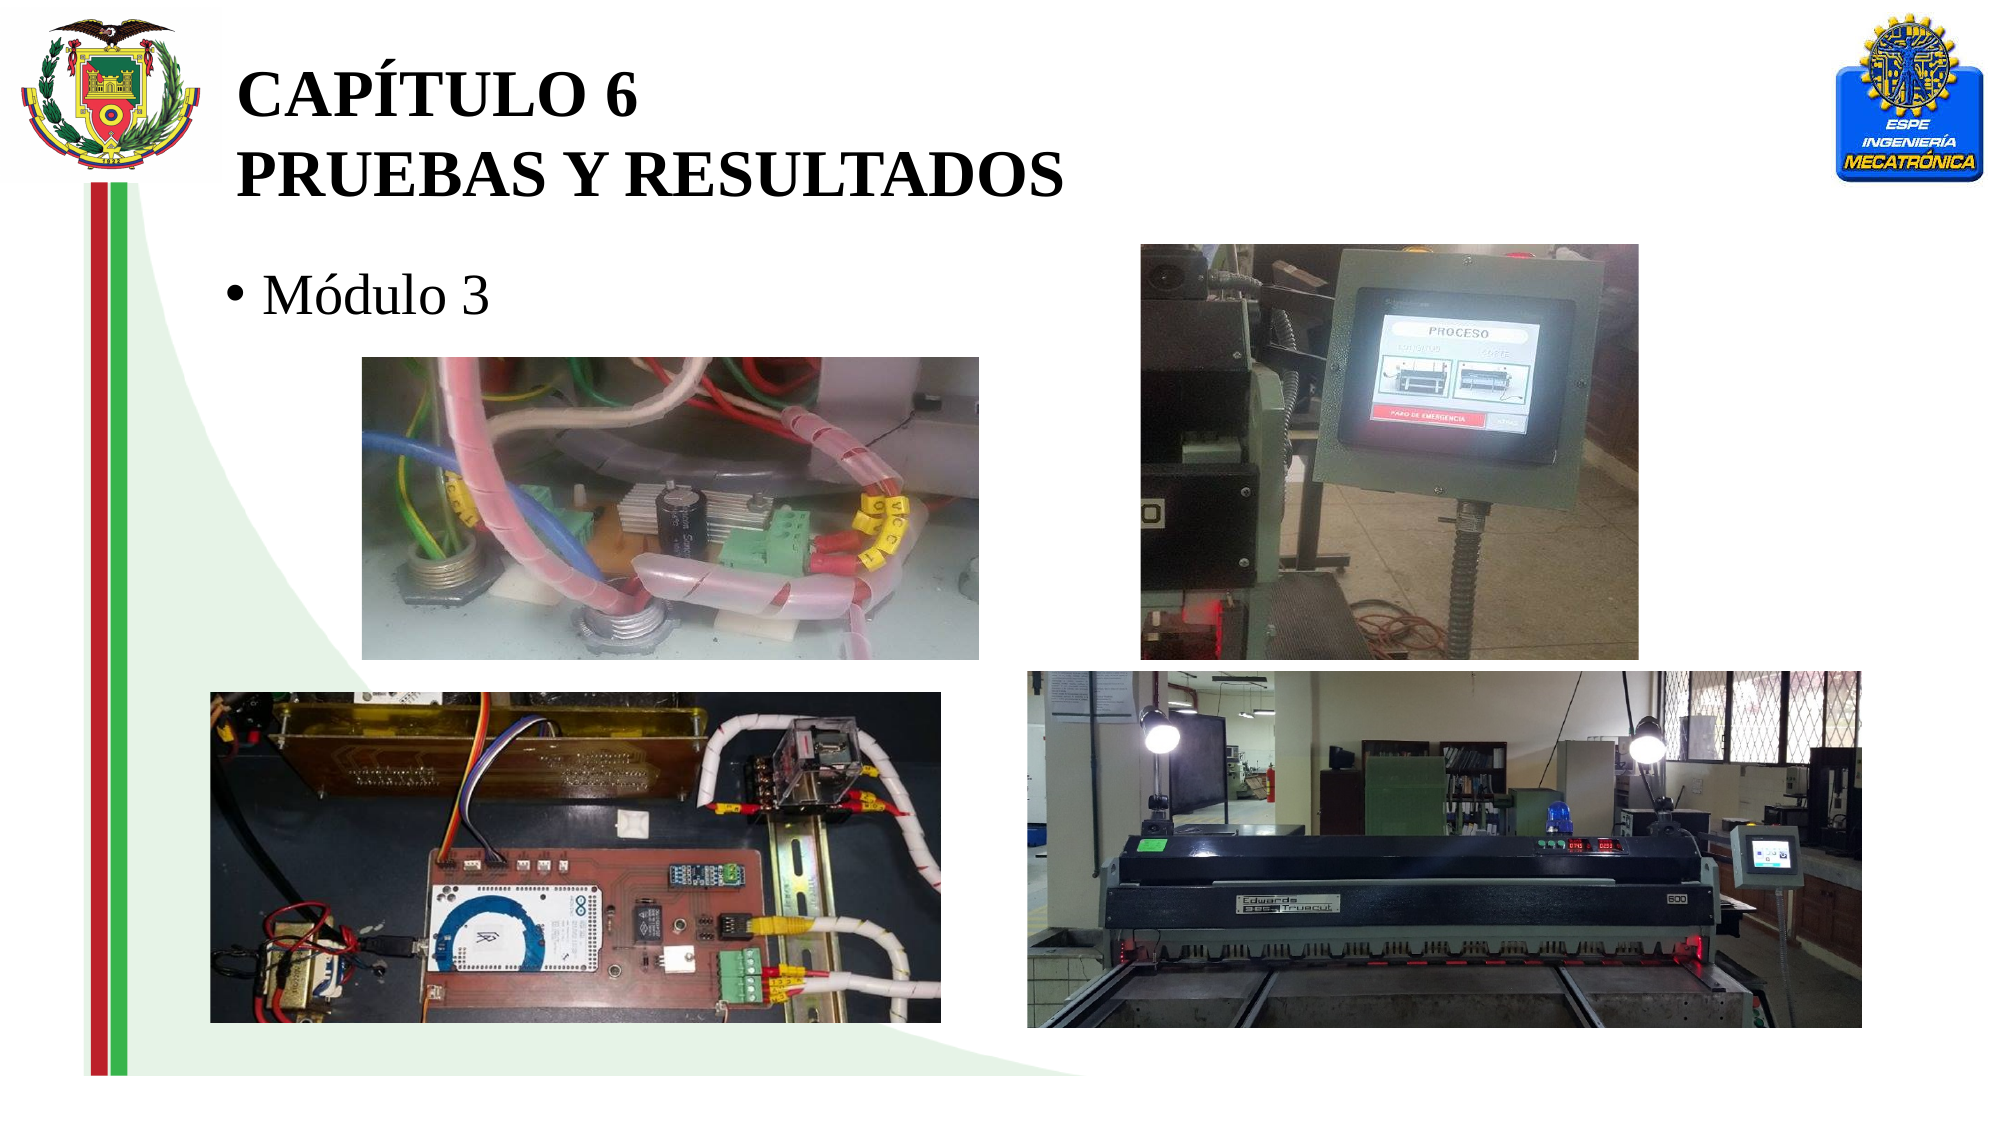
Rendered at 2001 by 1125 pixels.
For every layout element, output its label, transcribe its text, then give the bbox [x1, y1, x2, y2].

picture [1140, 244, 1639, 660]
text_box Módulo 3 [210, 256, 1436, 1056]
picture [1027, 671, 1862, 1028]
picture [0, 7, 1099, 1125]
picture [1831, 12, 1988, 188]
text_box CAPÍTULO 6 PRUEBAS Y RESULTADOS [221, 42, 1616, 217]
